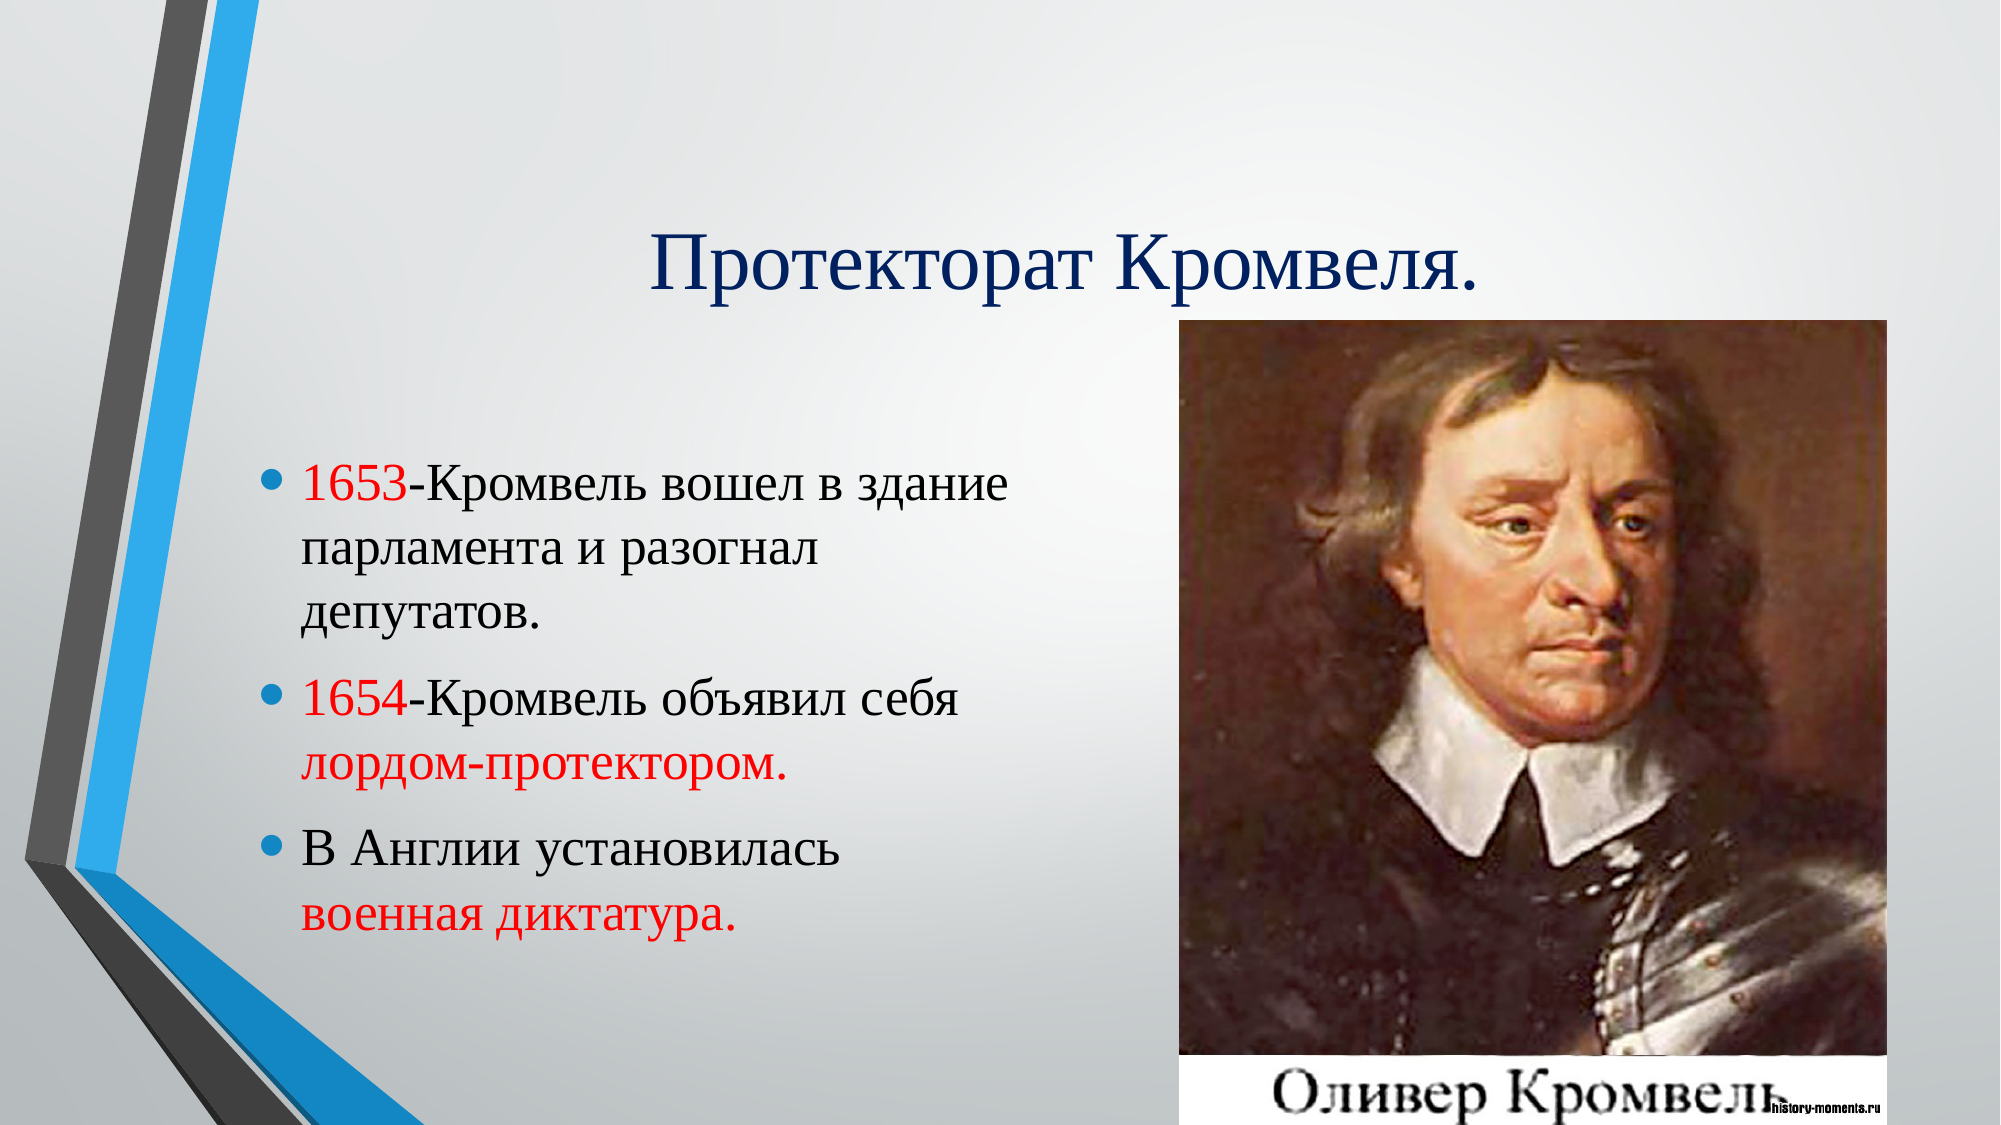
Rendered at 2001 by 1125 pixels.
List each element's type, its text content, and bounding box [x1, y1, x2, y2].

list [1179, 320, 1888, 1125]
title Протекторат Кромвеля. [243, 112, 1887, 400]
list 1653-Кромвель вошел в здание парламента и разогнал депутатов. 1654-Кромвель объявил себя лордом-протектором. В Англии установилась военная диктатура. [243, 437, 1047, 950]
